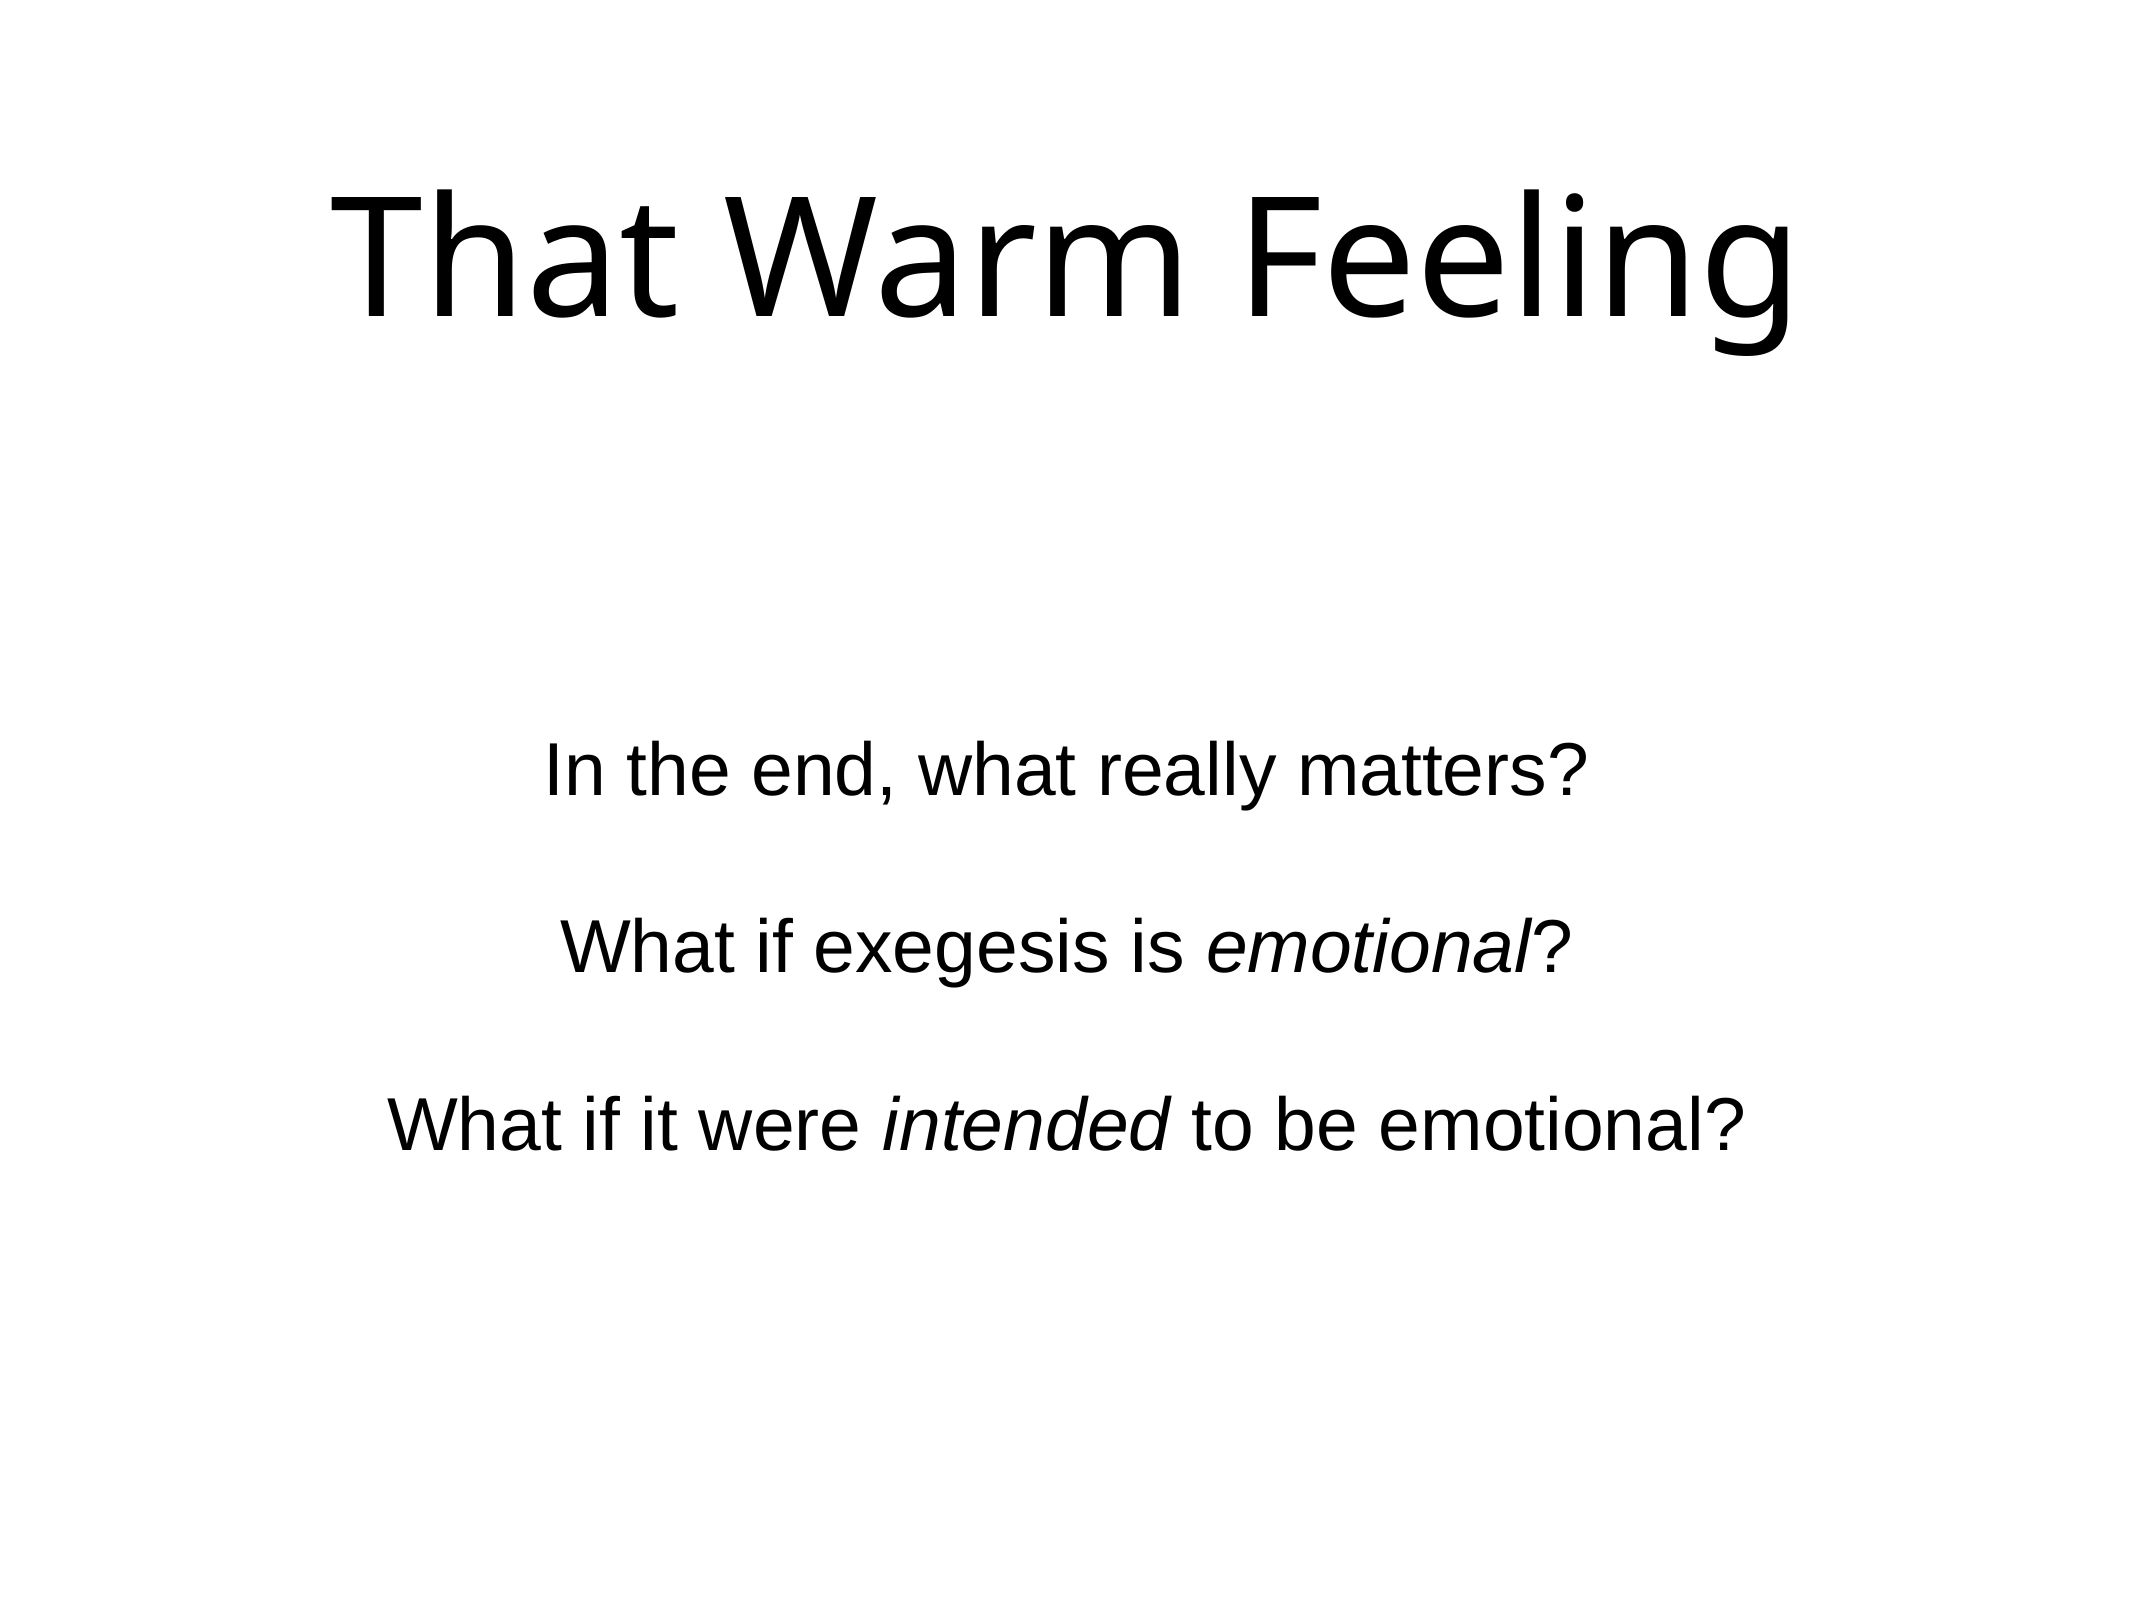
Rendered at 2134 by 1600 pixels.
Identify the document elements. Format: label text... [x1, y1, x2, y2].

title That Warm Feeling [155, 72, 1978, 426]
list In the end, what really matters? What if exegesis is emotional? What if it were intended to be emotional? [155, 426, 1978, 1459]
